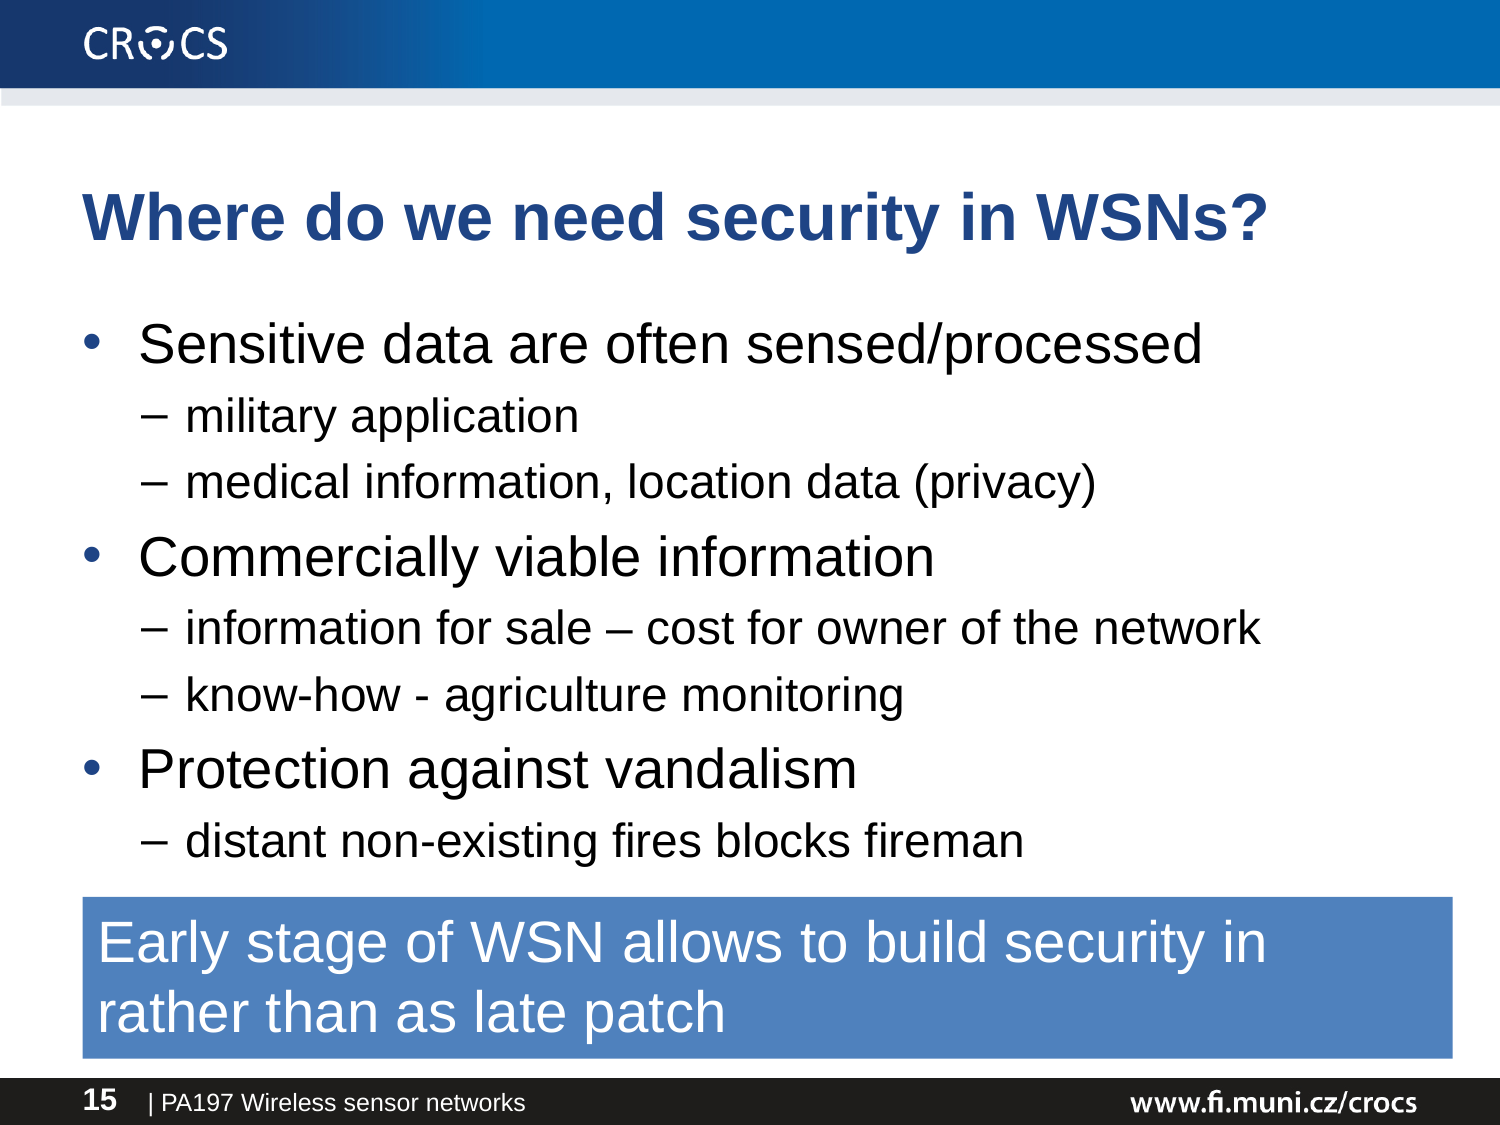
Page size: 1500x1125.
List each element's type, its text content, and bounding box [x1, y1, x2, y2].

text_box Early stage of WSN allows to build security in rather than as late patch [82, 896, 1453, 1059]
footer | PA197 Wireless sensor networks [147, 1078, 623, 1125]
title Where do we need security in WSNs? [82, 148, 1433, 280]
picture [0, 0, 1500, 1125]
slide_number 15 [82, 1078, 147, 1125]
list Sensitive data are often sensed/processed military application medical information, location data (privacy) Commercially viable information information for sale – cost for owner of the network know-how - agriculture monitoring Protection against vandalism distant non-existing fires blocks fireman [82, 306, 1433, 896]
